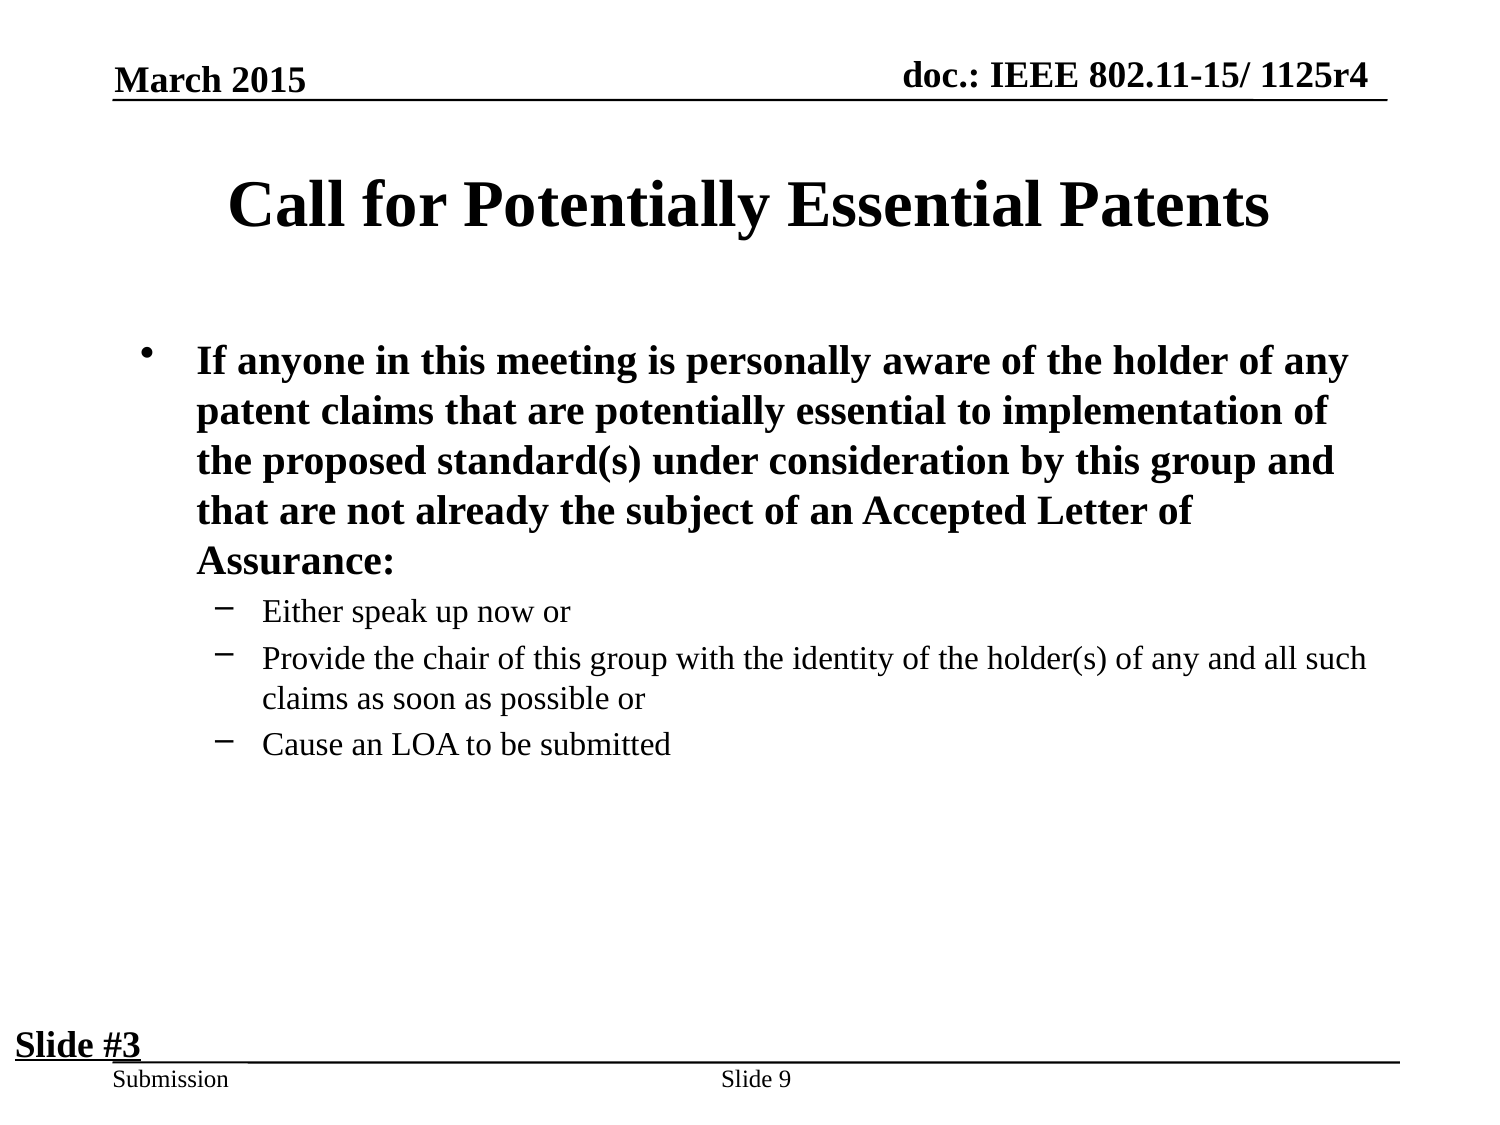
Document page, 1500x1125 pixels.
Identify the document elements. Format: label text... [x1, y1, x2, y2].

title Call for Potentially Essential Patents [112, 112, 1388, 288]
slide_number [114, 54, 309, 101]
text_box Slide #3 [0, 1012, 157, 1073]
list If anyone in this meeting is personally aware of the holder of any patent claims that are potentially essential to implementation of the proposed standard(s) under consideration by this group and that are not already the subject of an Accepted Letter of Assurance: Either speak up now or Provide the chair of this group with the identity of the holder(s) of any and all such claims as soon as possible or Cause an LOA to be submitted [125, 324, 1400, 1000]
slide_number Slide 9 [712, 1061, 800, 1093]
